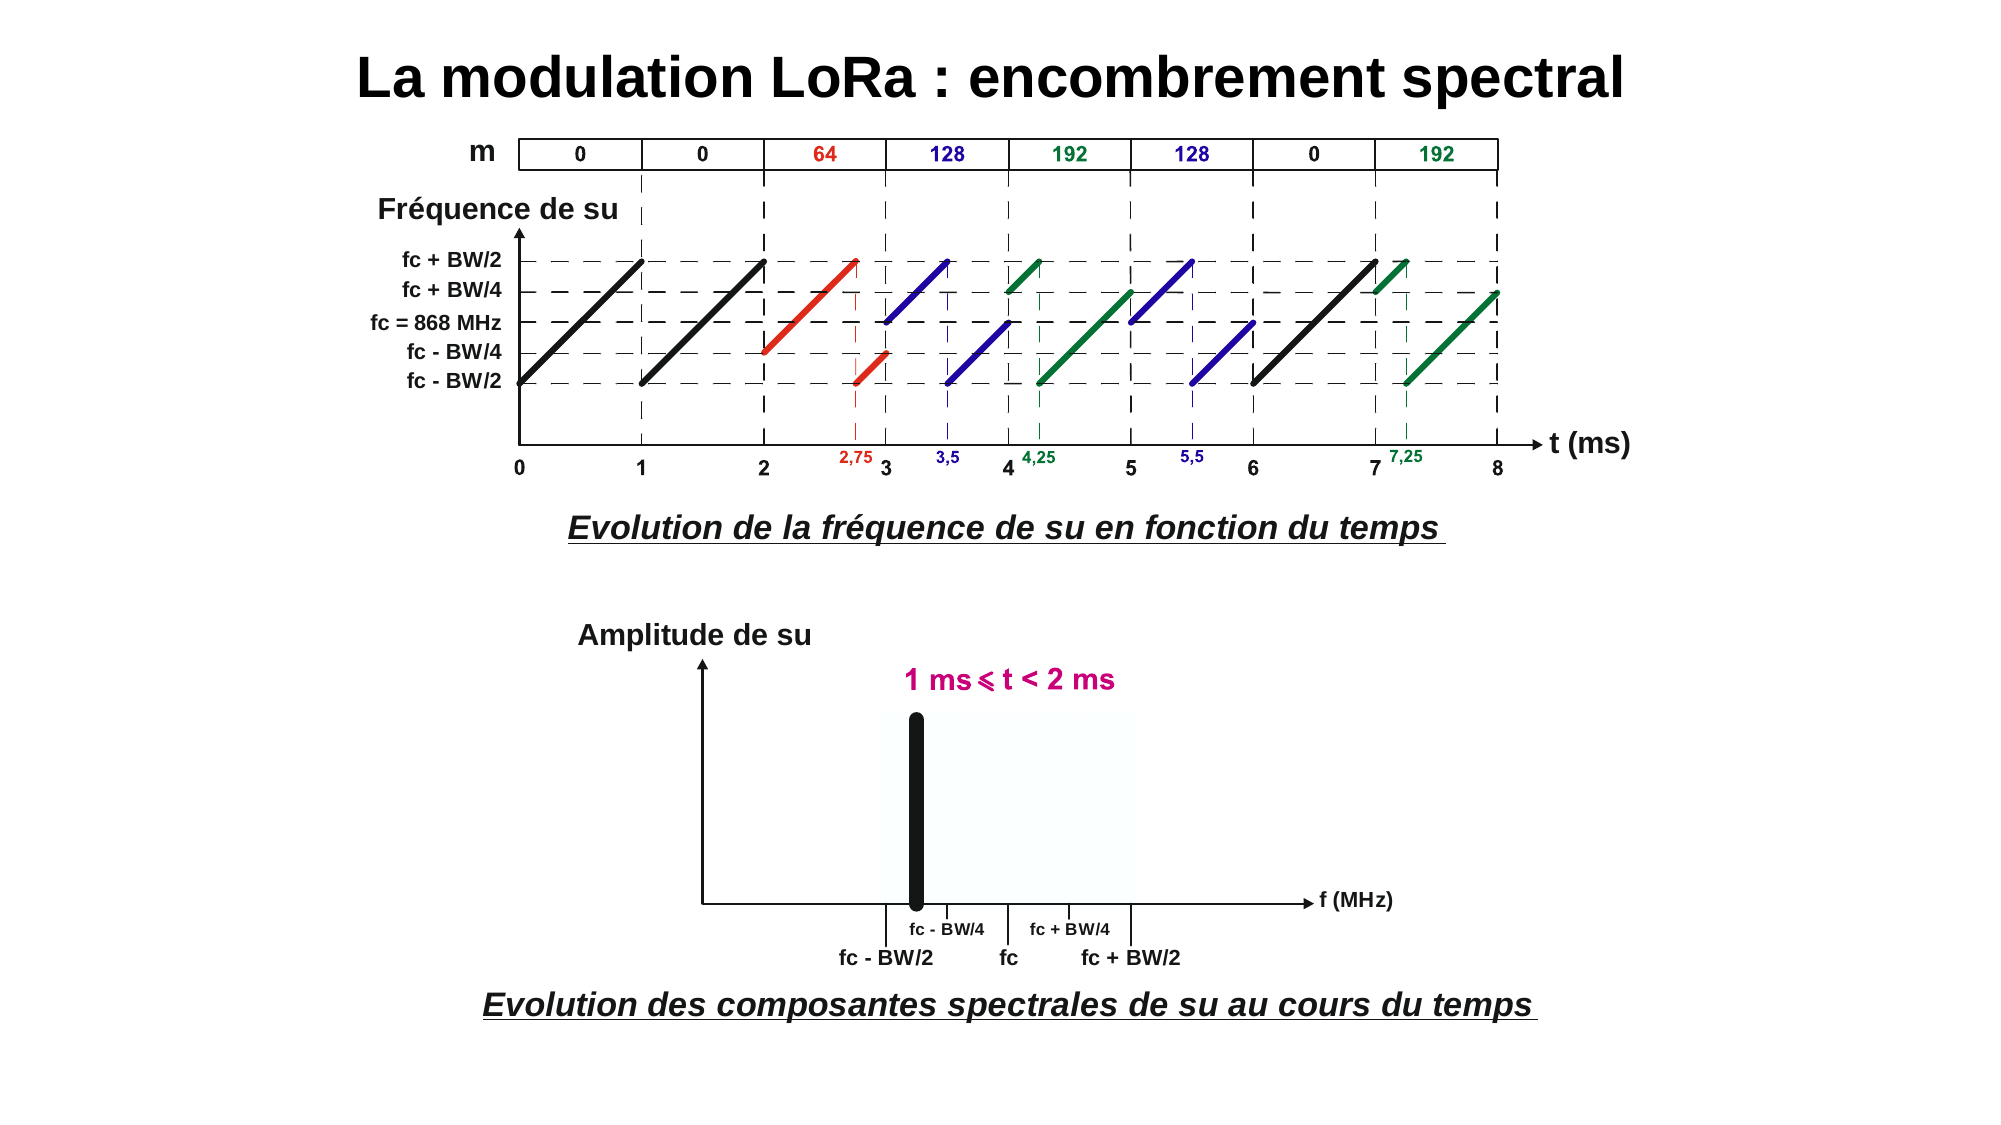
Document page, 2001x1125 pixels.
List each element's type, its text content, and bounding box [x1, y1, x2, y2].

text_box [367, 135, 1632, 1025]
text_box La modulation LoRa : encombrement spectral [342, 32, 1658, 117]
